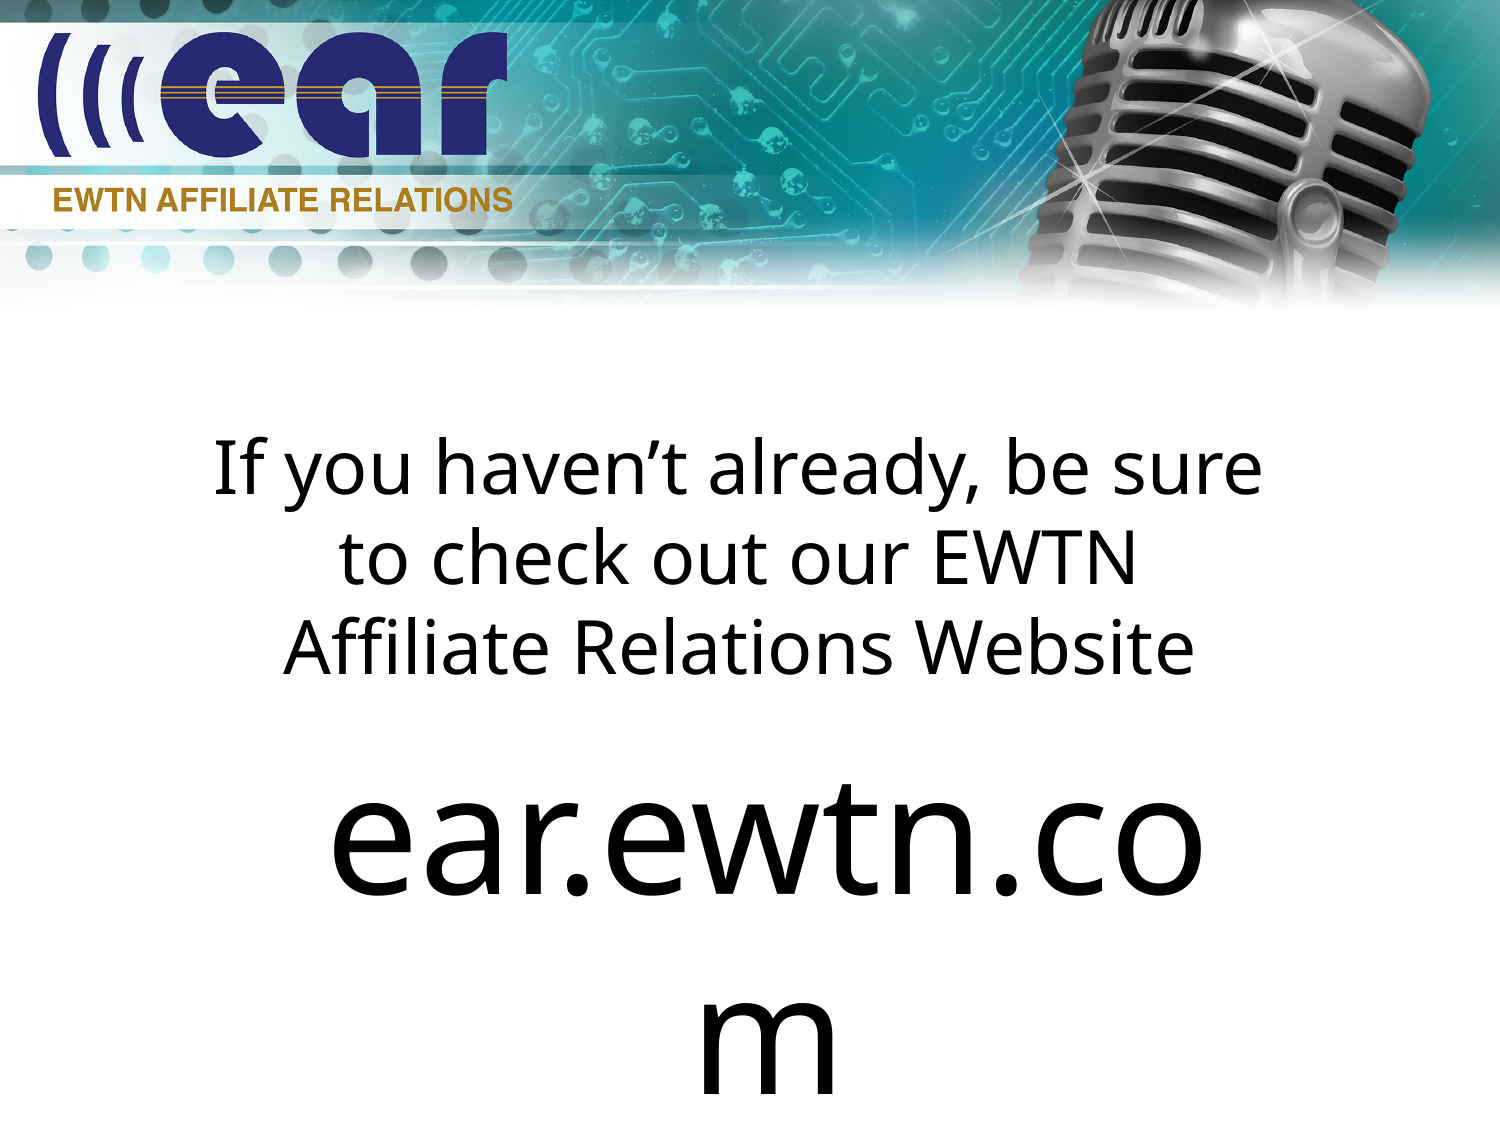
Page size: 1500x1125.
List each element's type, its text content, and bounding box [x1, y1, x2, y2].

picture [0, 0, 1500, 366]
text_box If you haven’t already, be sure to check out our EWTN Affiliate Relations Website [181, 411, 1299, 697]
text_box ear.ewtn.com [275, 720, 1261, 1125]
